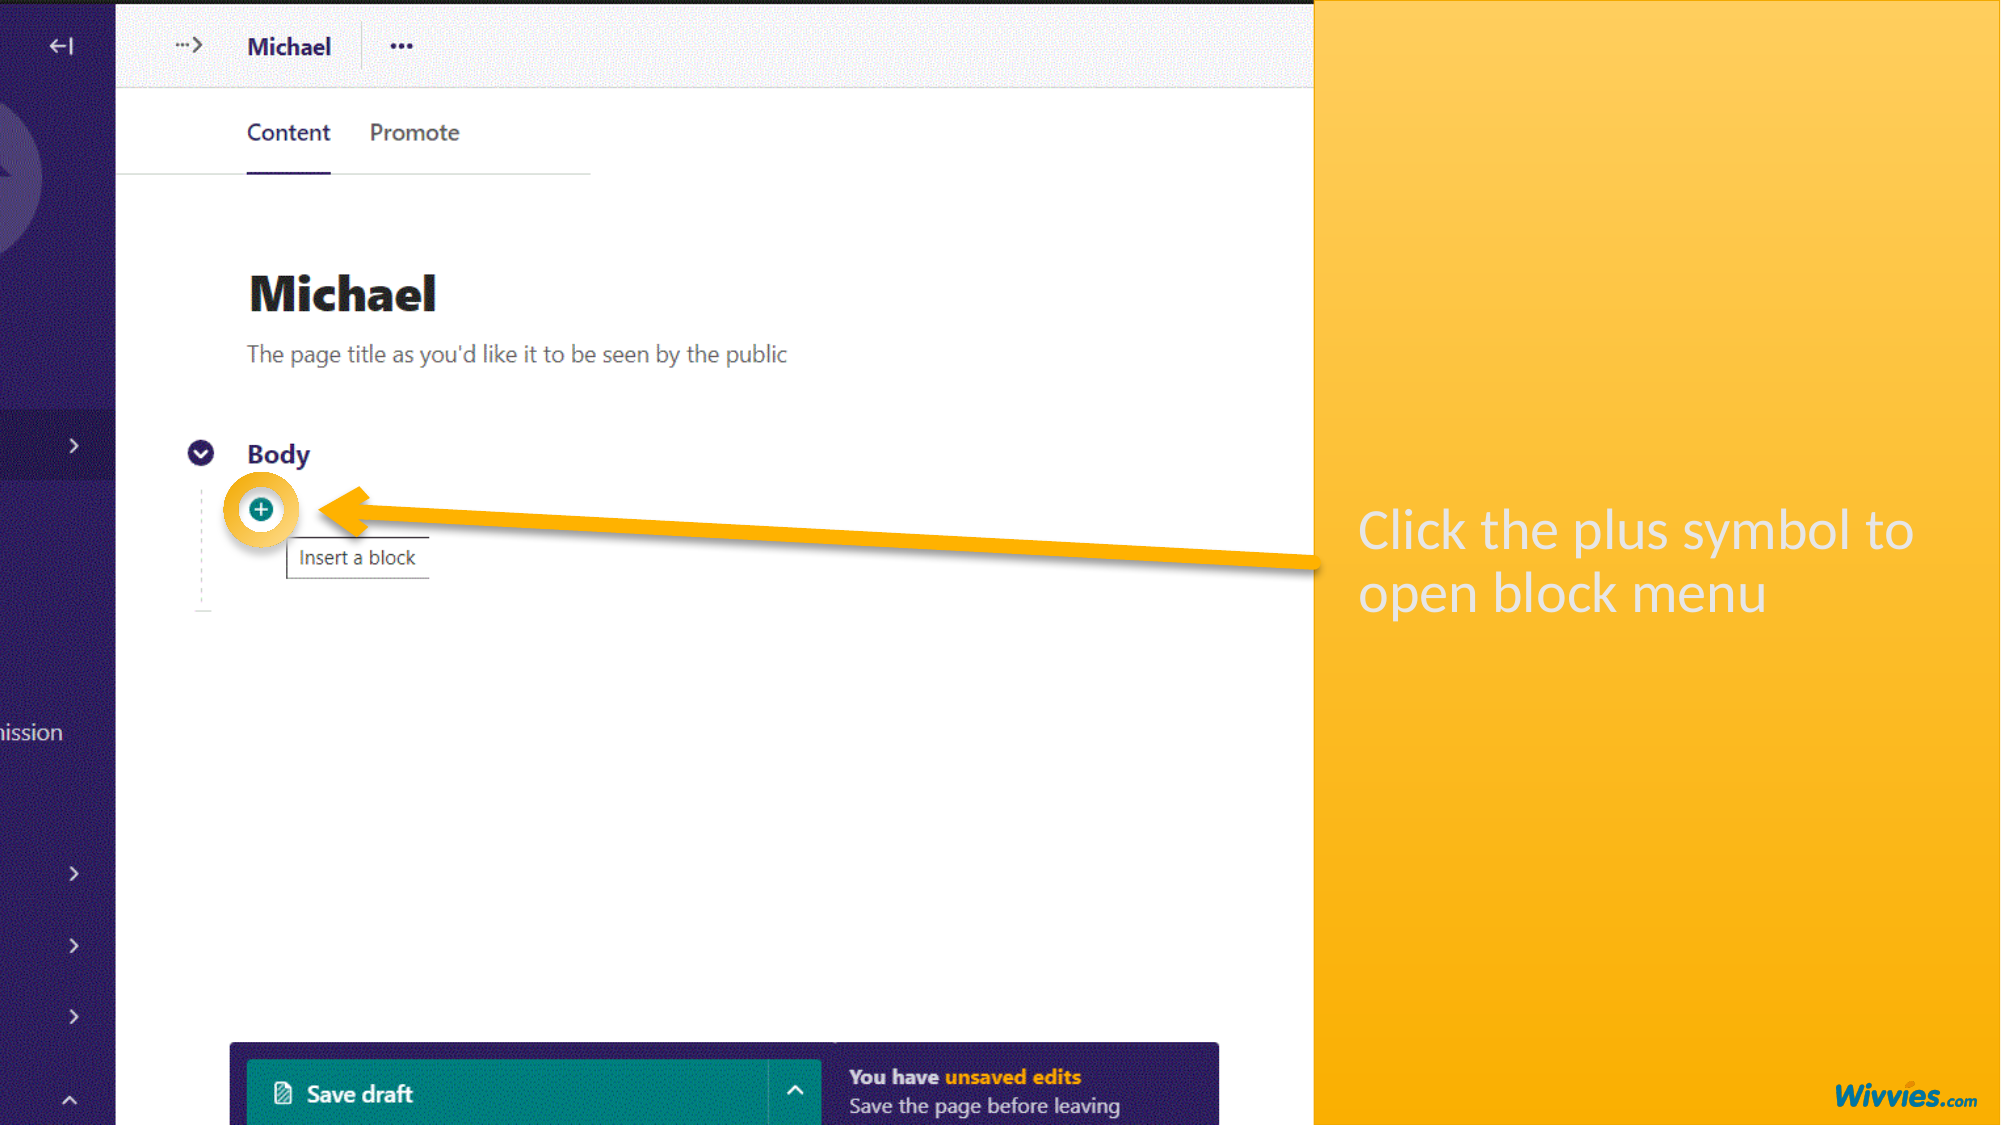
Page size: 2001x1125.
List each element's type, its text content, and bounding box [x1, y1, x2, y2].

picture [0, 0, 1314, 1125]
list Click the plus symbol to open block menu [1314, 0, 2000, 1125]
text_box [318, 509, 1314, 563]
